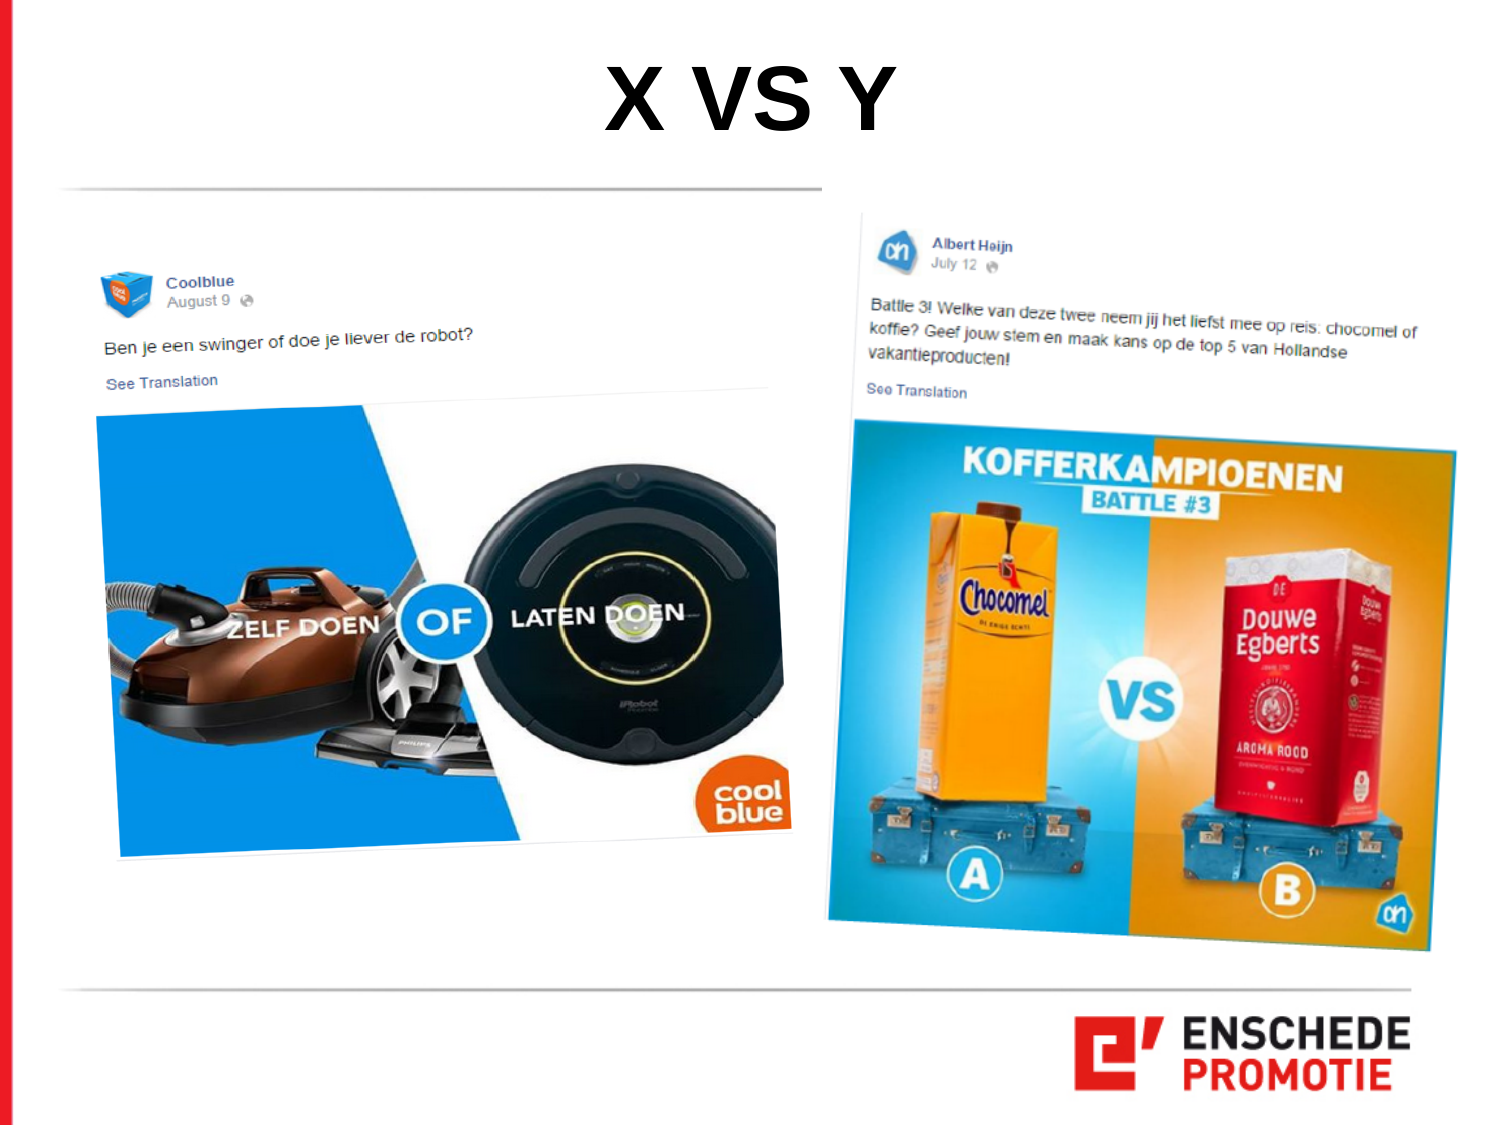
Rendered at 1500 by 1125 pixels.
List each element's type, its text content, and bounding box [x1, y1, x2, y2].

title X VS Y [76, 0, 1427, 188]
picture [0, 0, 1500, 1125]
